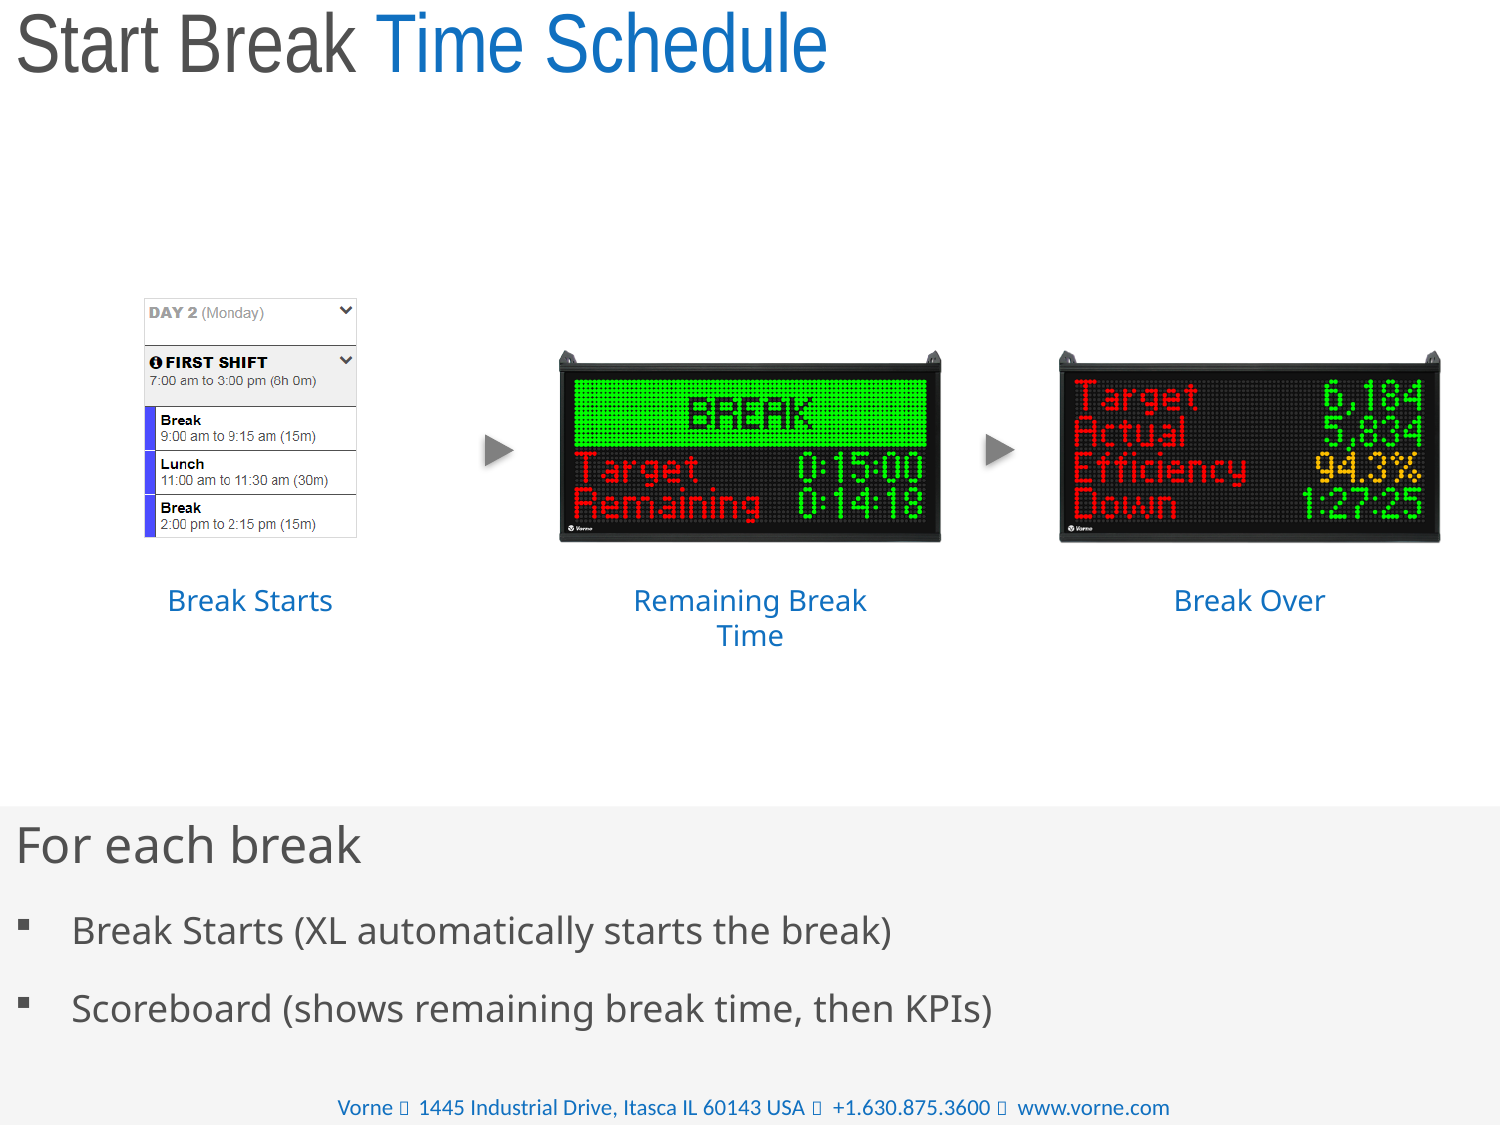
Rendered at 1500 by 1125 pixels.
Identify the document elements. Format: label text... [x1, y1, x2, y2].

list For each break Break Starts (XL automatically starts the break) Scoreboard (shows remaining break time, then KPIs) [0, 806, 1500, 1085]
picture [553, 346, 948, 554]
picture [143, 298, 357, 538]
text_box [985, 433, 1016, 467]
picture [1052, 346, 1447, 554]
text_box Remaining Break Time [589, 574, 912, 660]
text_box Break Over [1088, 574, 1411, 625]
text_box Break Starts [89, 574, 412, 625]
text_box [484, 433, 515, 467]
title Start Break Time Schedule [0, 0, 1500, 78]
